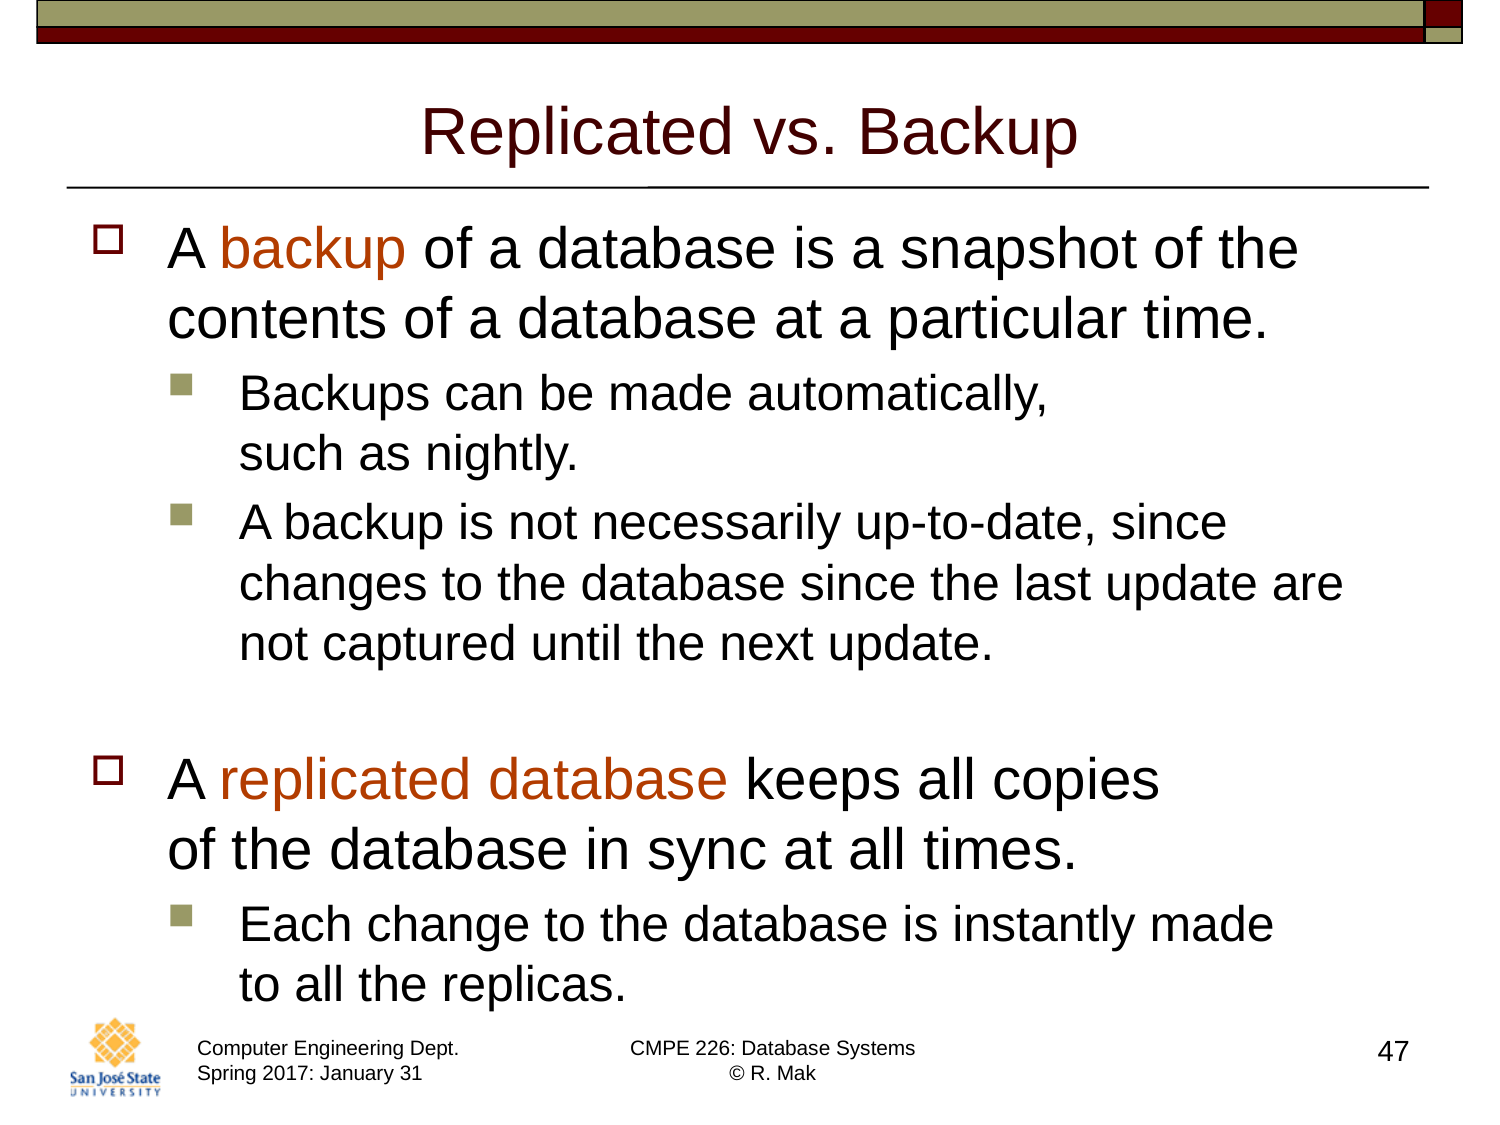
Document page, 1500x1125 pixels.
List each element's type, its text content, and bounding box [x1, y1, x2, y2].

picture [60, 1012, 166, 1112]
title Replicated vs. Backup [75, 67, 1425, 175]
list A backup of a database is a snapshot of the contents of a database at a particular time. Backups can be made automatically, such as nightly. A backup is not necessarily up-to-date, since changes to the database since the last update are not captured until the next update. A replicated database keeps all copies of the database in sync at all times. Each change to the database is instantly made to all the replicas. [75, 202, 1425, 1006]
slide_number 47 [1112, 1025, 1425, 1100]
